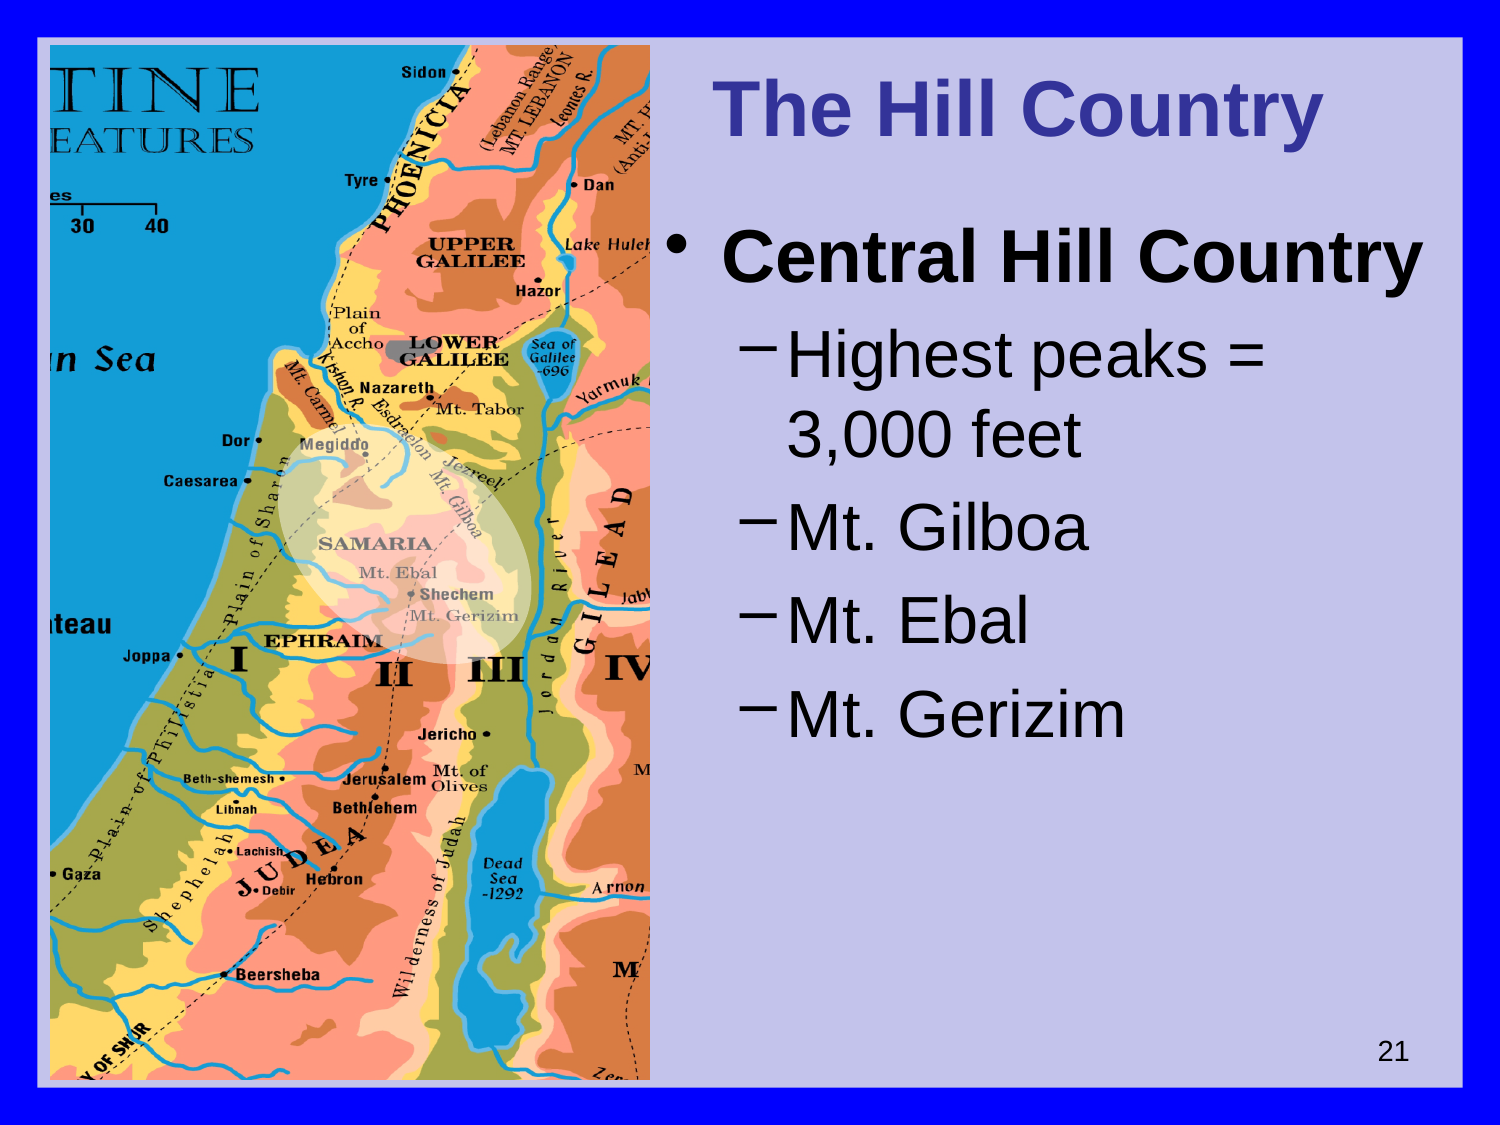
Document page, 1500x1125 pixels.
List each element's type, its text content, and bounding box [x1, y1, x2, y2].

picture [49, 45, 651, 1080]
text_box [1462, 38, 1500, 1087]
text_box Central Hill Country Highest peaks = 3,000 feet Mt. Gilboa Mt. Ebal Mt. Gerizim [654, 199, 1450, 1038]
text_box The Hill Country [654, 50, 1462, 160]
slide_number 21 [1074, 1024, 1426, 1103]
text_box [0, 0, 1500, 38]
text_box [0, 38, 38, 1087]
text_box [0, 1087, 1500, 1125]
